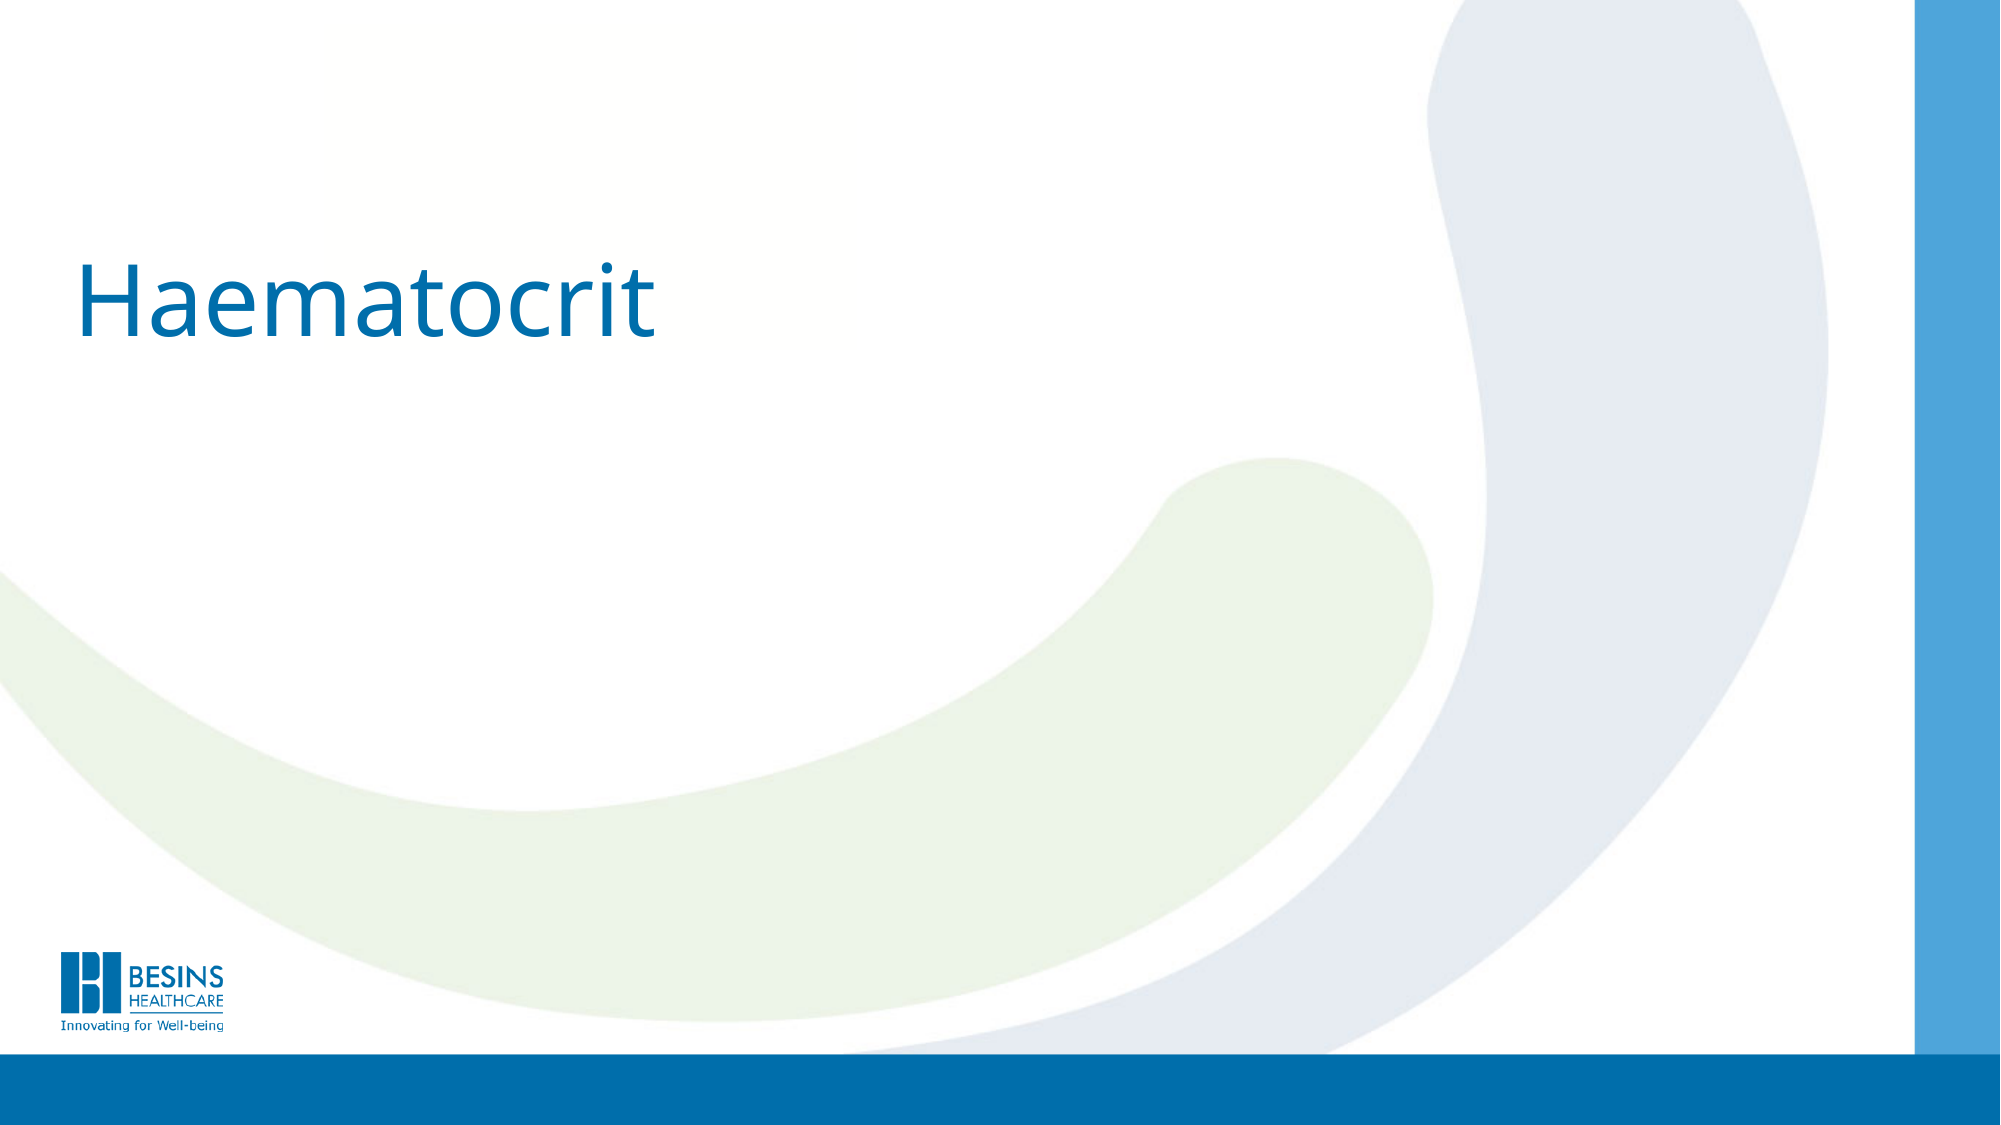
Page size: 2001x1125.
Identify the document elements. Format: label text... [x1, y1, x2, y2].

picture [0, 0, 2000, 1125]
title Haematocrit [58, 162, 1546, 366]
